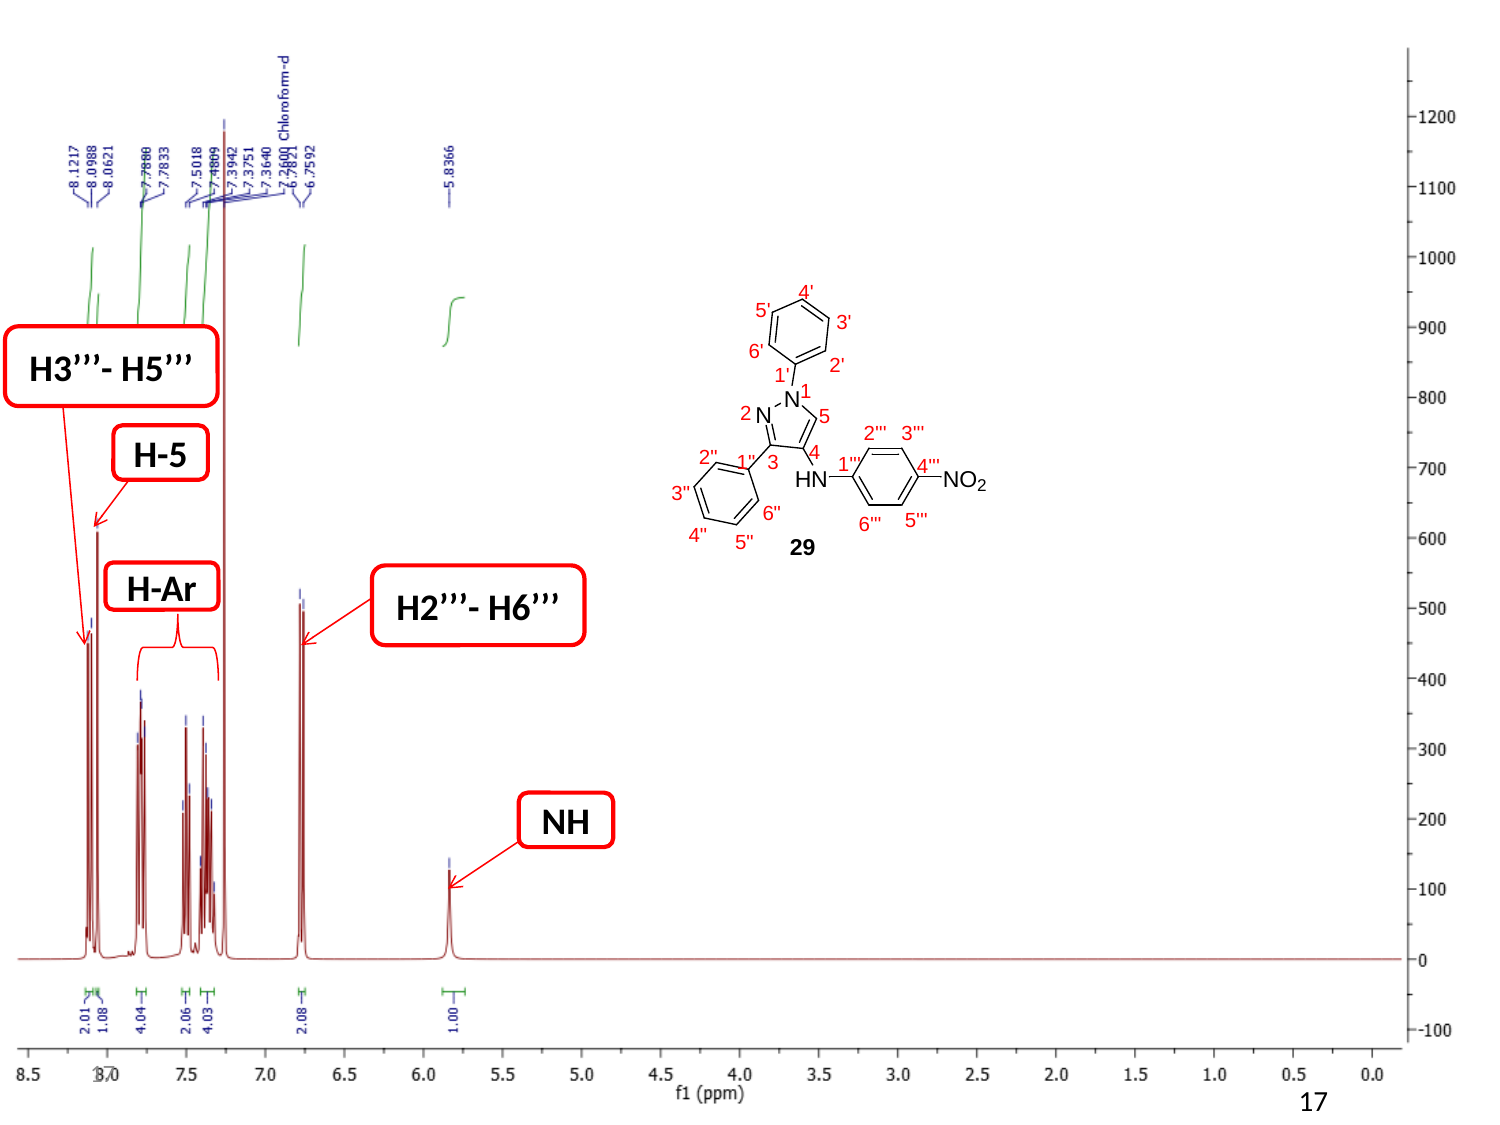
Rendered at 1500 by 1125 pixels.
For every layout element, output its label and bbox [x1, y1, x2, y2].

text_box [93, 479, 130, 528]
text_box [62, 405, 85, 646]
picture [5, 34, 1489, 1118]
text_box [666, 274, 992, 568]
text_box [447, 841, 519, 889]
text_box [300, 597, 373, 646]
